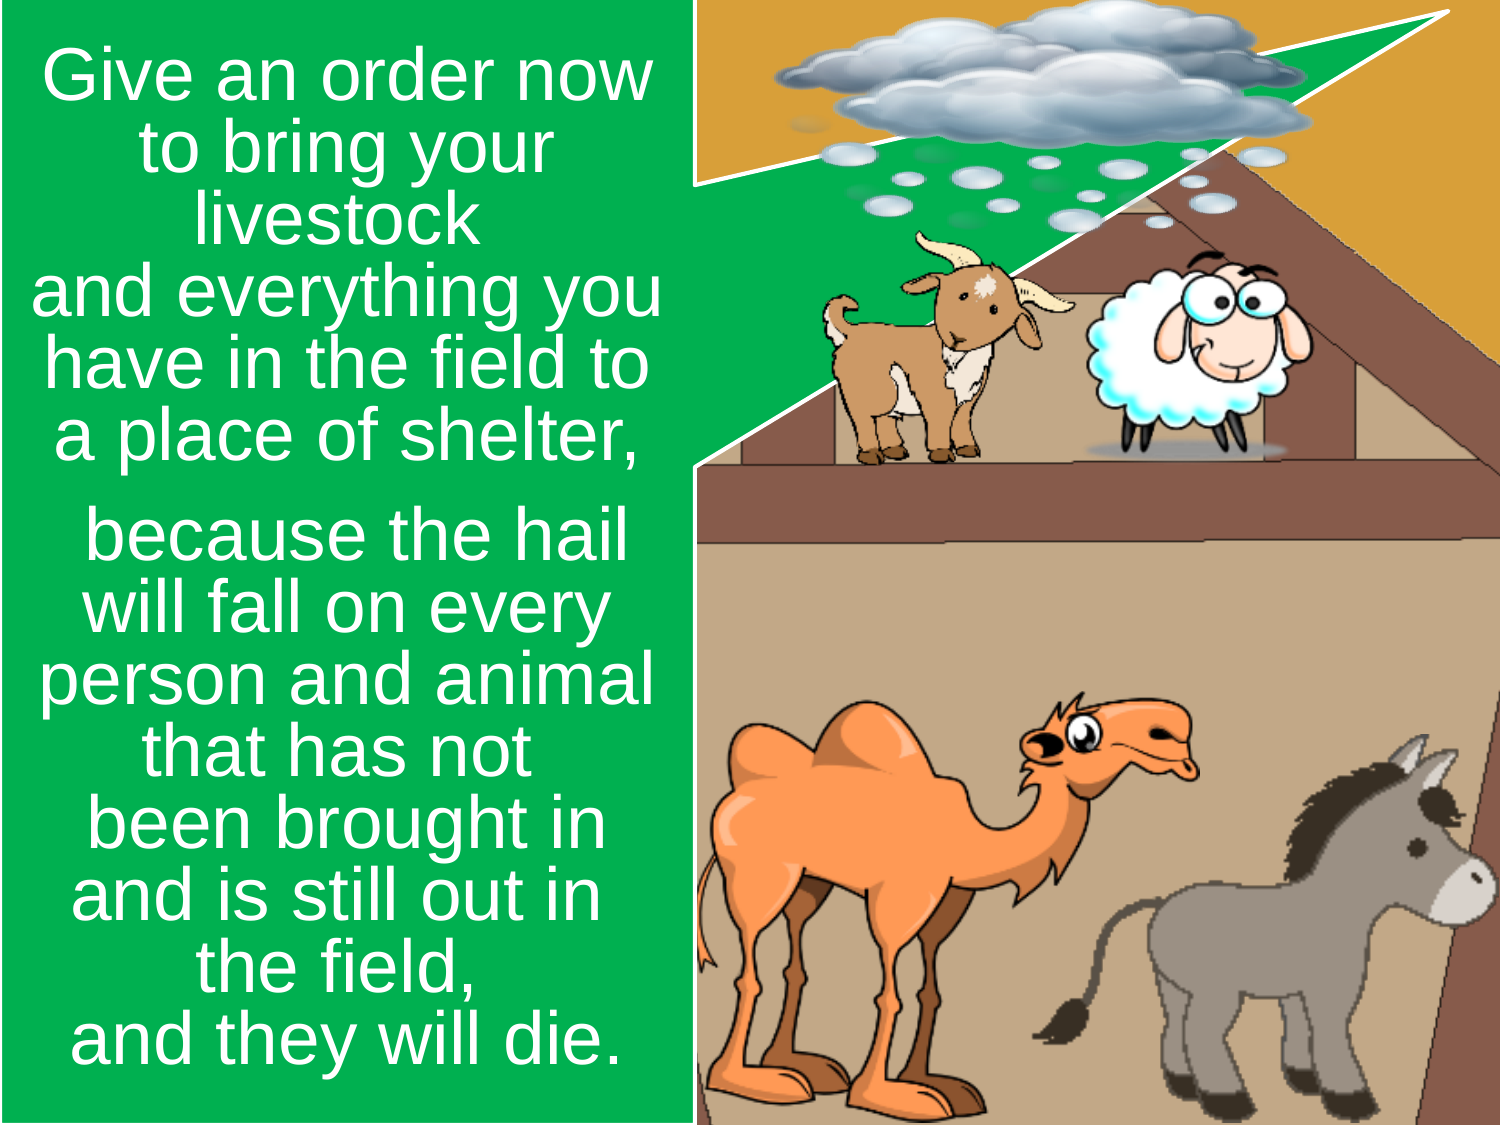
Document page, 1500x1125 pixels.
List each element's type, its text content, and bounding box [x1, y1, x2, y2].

picture [387, 0, 1500, 1125]
text_box Give an order now to bring your livestock and everything you have in the field to a place of shelter, because the hail will fall on every person and animal that has not been brought in and is still out in the field, and they will die. [0, 0, 697, 1125]
